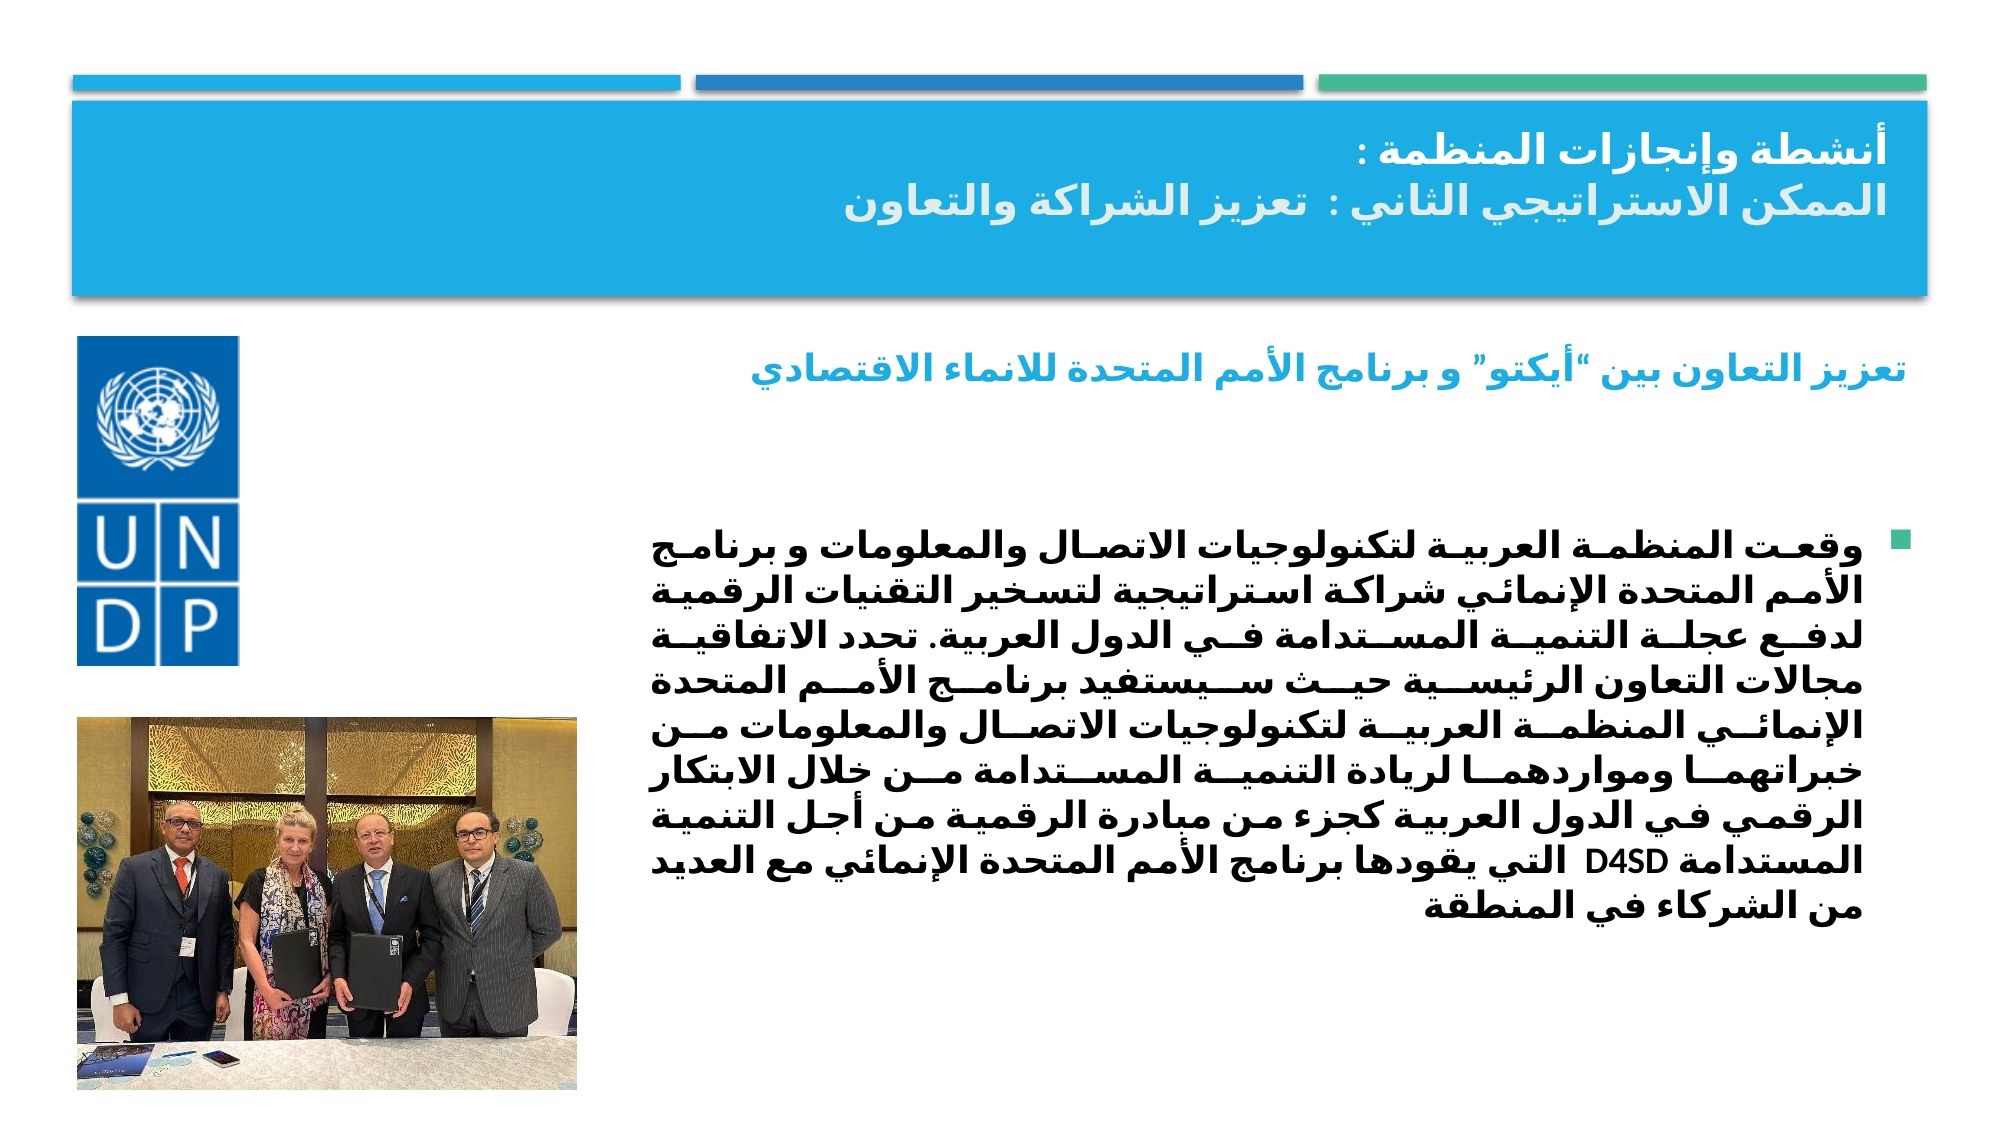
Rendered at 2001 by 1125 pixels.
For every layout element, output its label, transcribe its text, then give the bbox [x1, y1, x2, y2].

picture [76, 335, 240, 667]
list وقعت المنظمة العربية لتكنولوجيات الاتصال والمعلومات و برنامج الأمم المتحدة الإنمائي شراكة استراتيجية لتسخير التقنيات الرقمية لدفع عجلة التنمية المستدامة في الدول العربية. تحدد الاتفاقية مجالات التعاون الرئيسية حيث سيستفيد برنامج الأمم المتحدة الإنمائي المنظمة العربية لتكنولوجيات الاتصال والمعلومات من خبراتهما ومواردهما لريادة التنمية المستدامة من خلال الابتكار الرقمي في الدول العربية كجزء من مبادرة الرقمية من أجل التنمية المستدامة D4SD التي يقودها برنامج الأمم المتحدة الإنمائي مع العديد من الشركاء في المنطقة [635, 541, 1930, 989]
title أنشطة وإنجازات المنظمة : الممكن الاستراتيجي الثاني : تعزيز الشراكة والتعاون [95, 115, 1905, 282]
picture [76, 716, 577, 1091]
text_box تعزيز التعاون بين “أيكتو” و برنامج الأمم المتحدة للانماء الاقتصادي [722, 308, 1923, 397]
